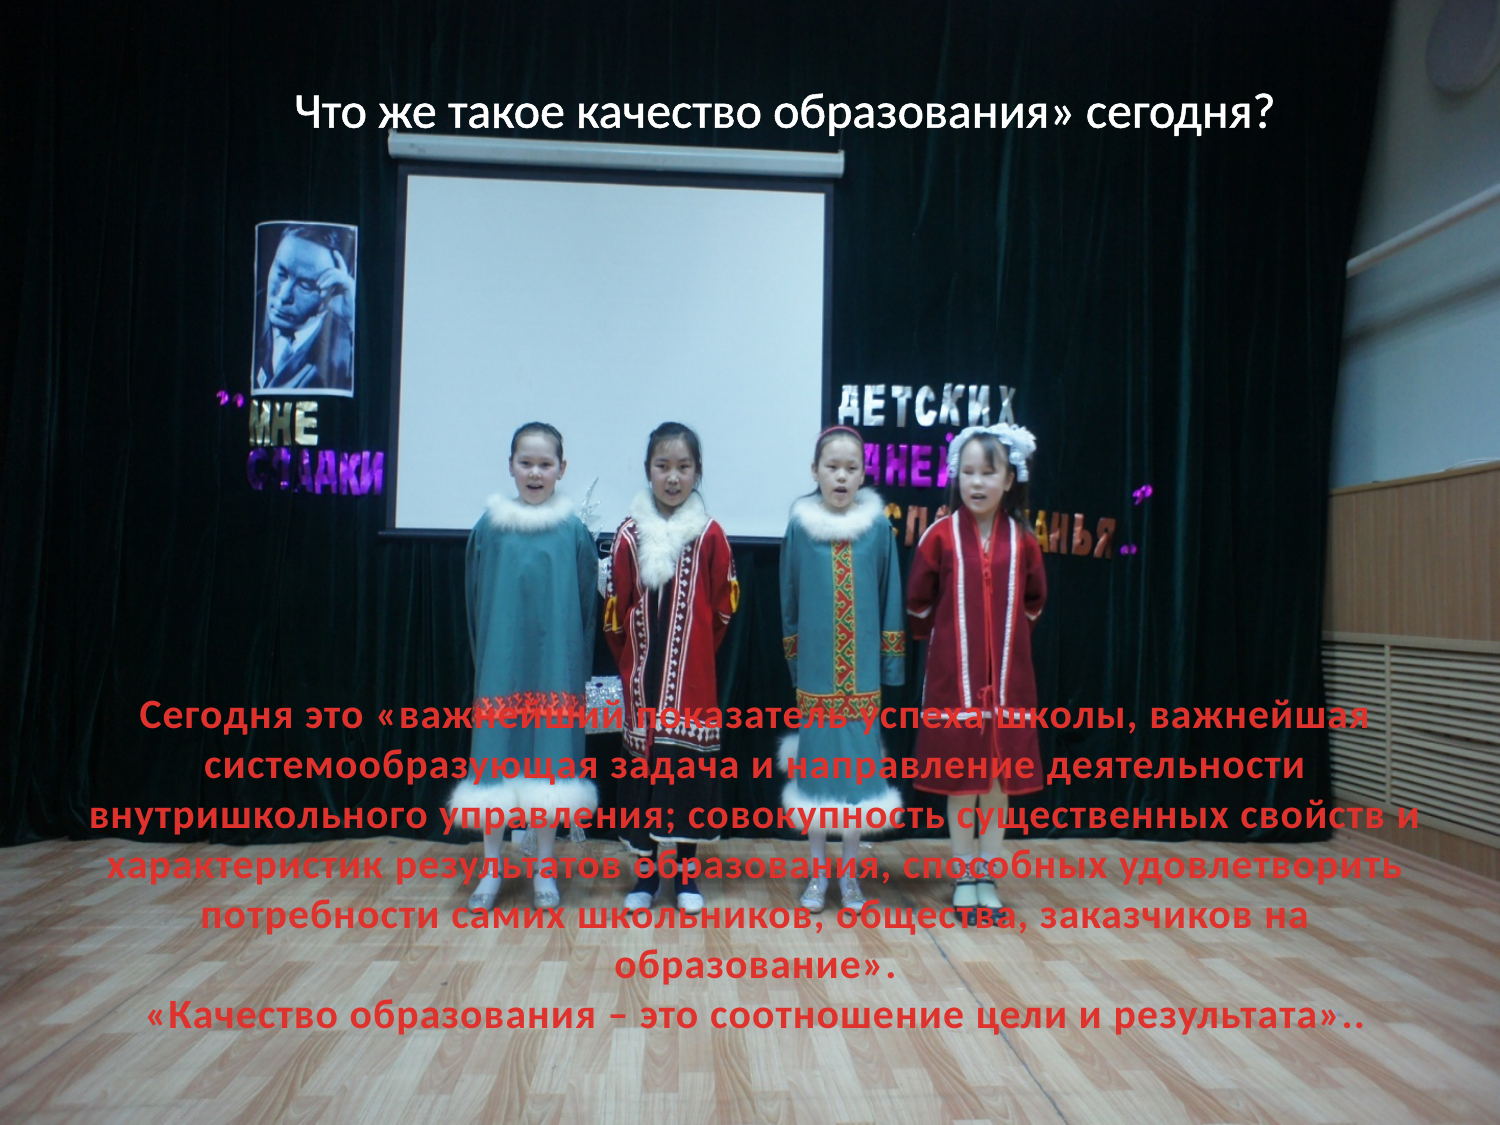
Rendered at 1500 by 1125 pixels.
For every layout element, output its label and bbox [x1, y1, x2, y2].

list [0, 0, 1500, 1125]
